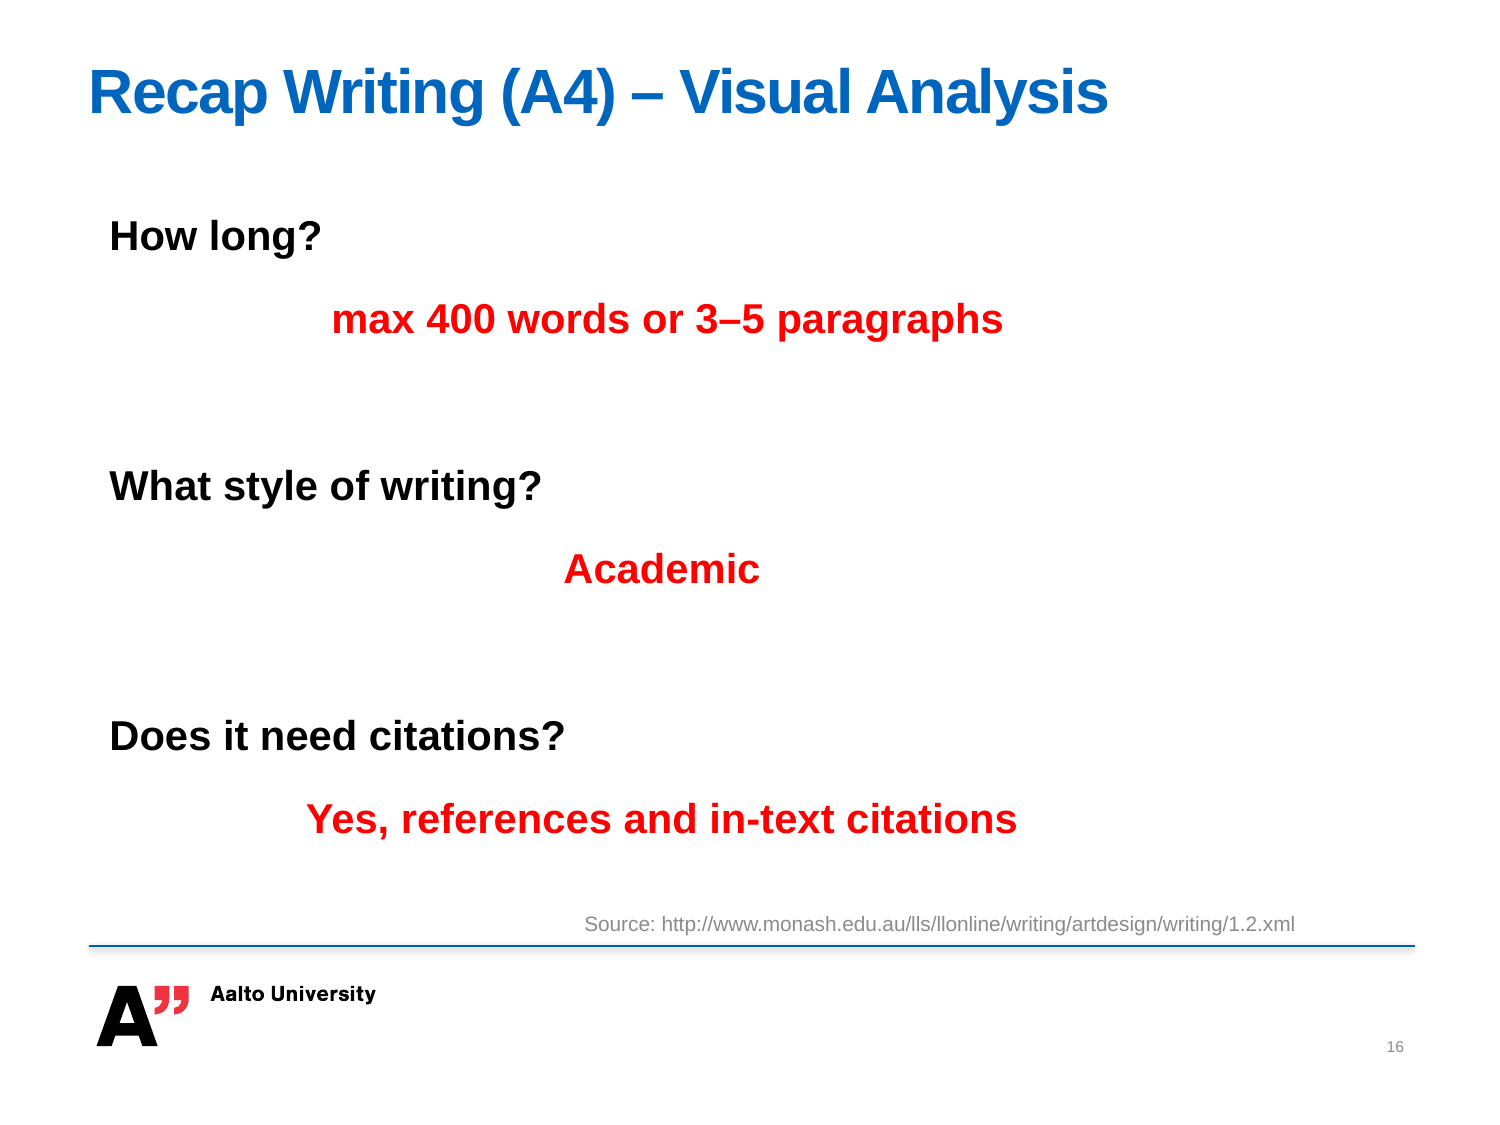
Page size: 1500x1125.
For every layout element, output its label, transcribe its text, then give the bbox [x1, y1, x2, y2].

title Recap Writing (A4) – Visual Analysis [88, 62, 1415, 259]
slide_number Source: http://www.monash.edu.au/lls/llonline/writing/artdesign/writing/1.2.xml [545, 890, 1296, 955]
list How long? max 400 words or 3–5 paragraphs What style of writing? Academic Does it need citations? Yes, references and in-text citations [109, 183, 1215, 891]
slide_number 16 [810, 1033, 1405, 1060]
